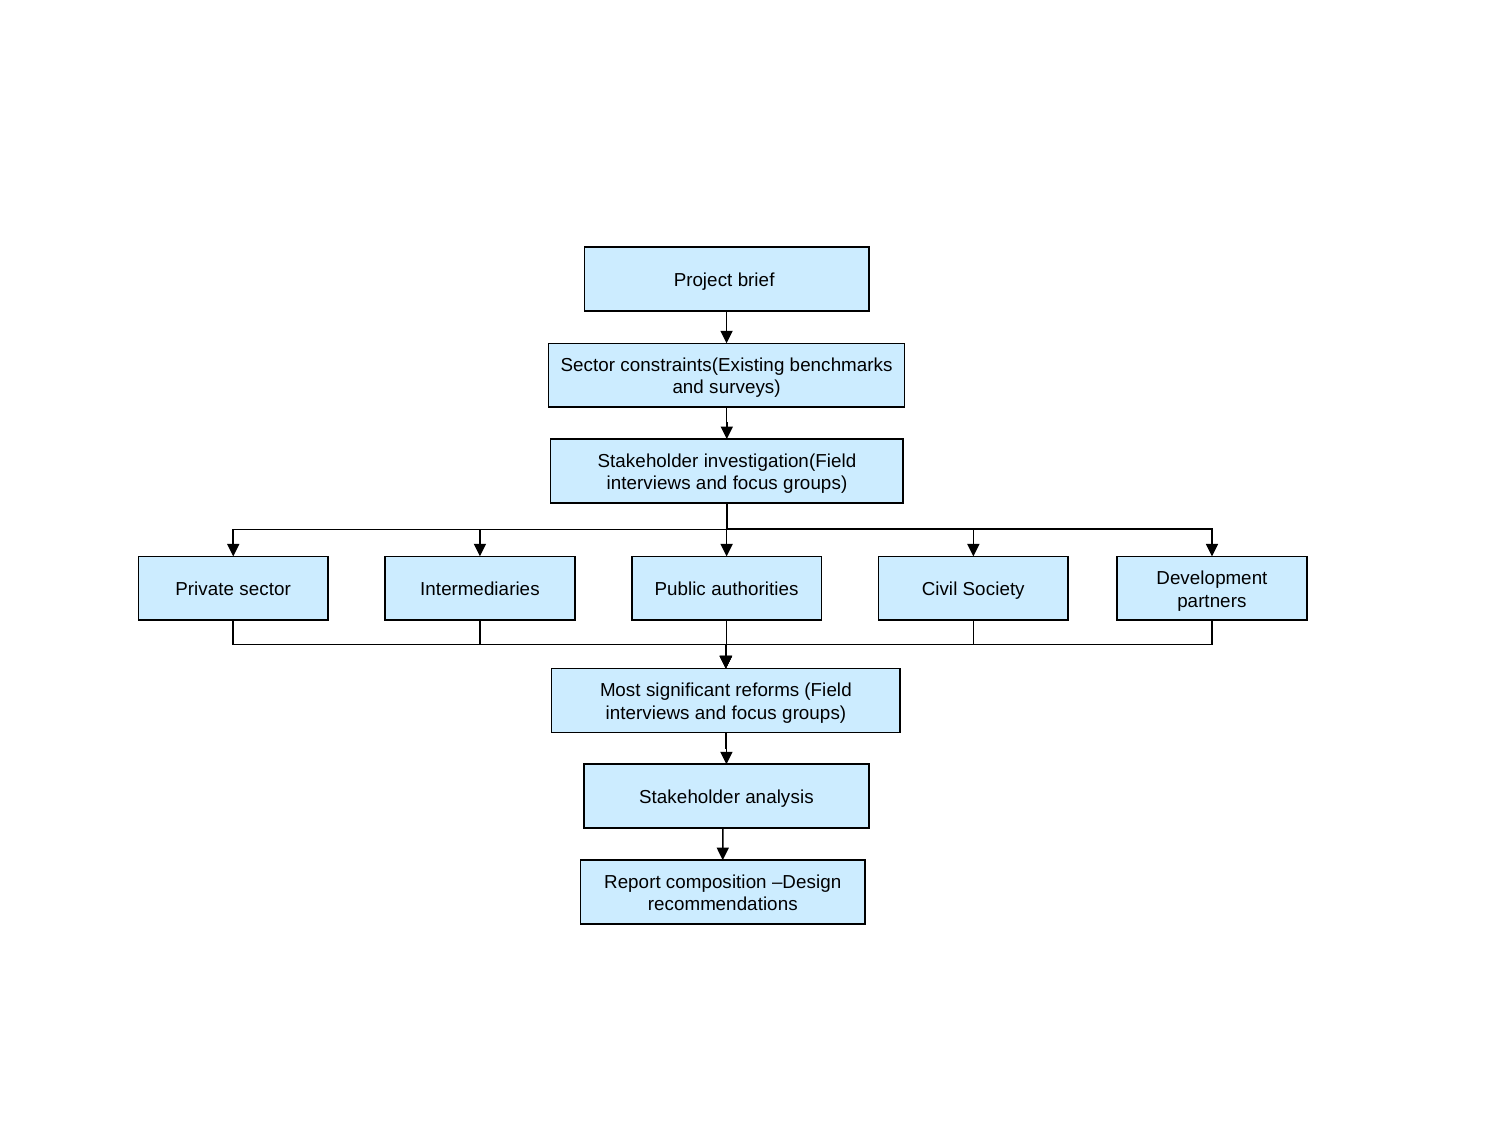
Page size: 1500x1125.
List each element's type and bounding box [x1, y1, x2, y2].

text_box [137, 246, 1308, 926]
